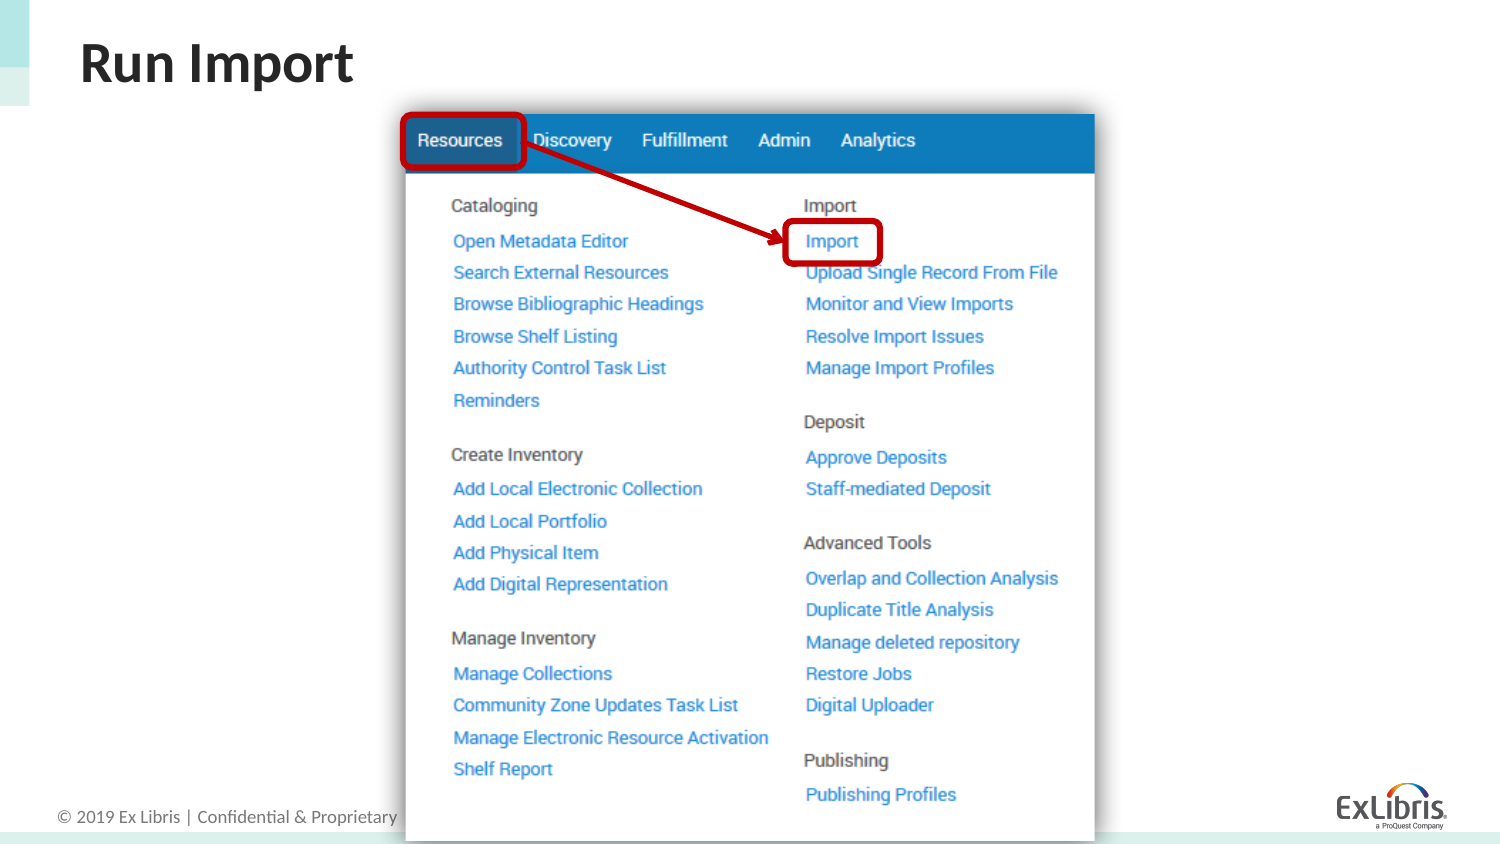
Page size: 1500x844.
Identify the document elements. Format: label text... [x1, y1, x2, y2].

picture [405, 114, 1095, 842]
title Run Import [64, 11, 1447, 107]
picture [1337, 783, 1447, 830]
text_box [520, 140, 786, 243]
